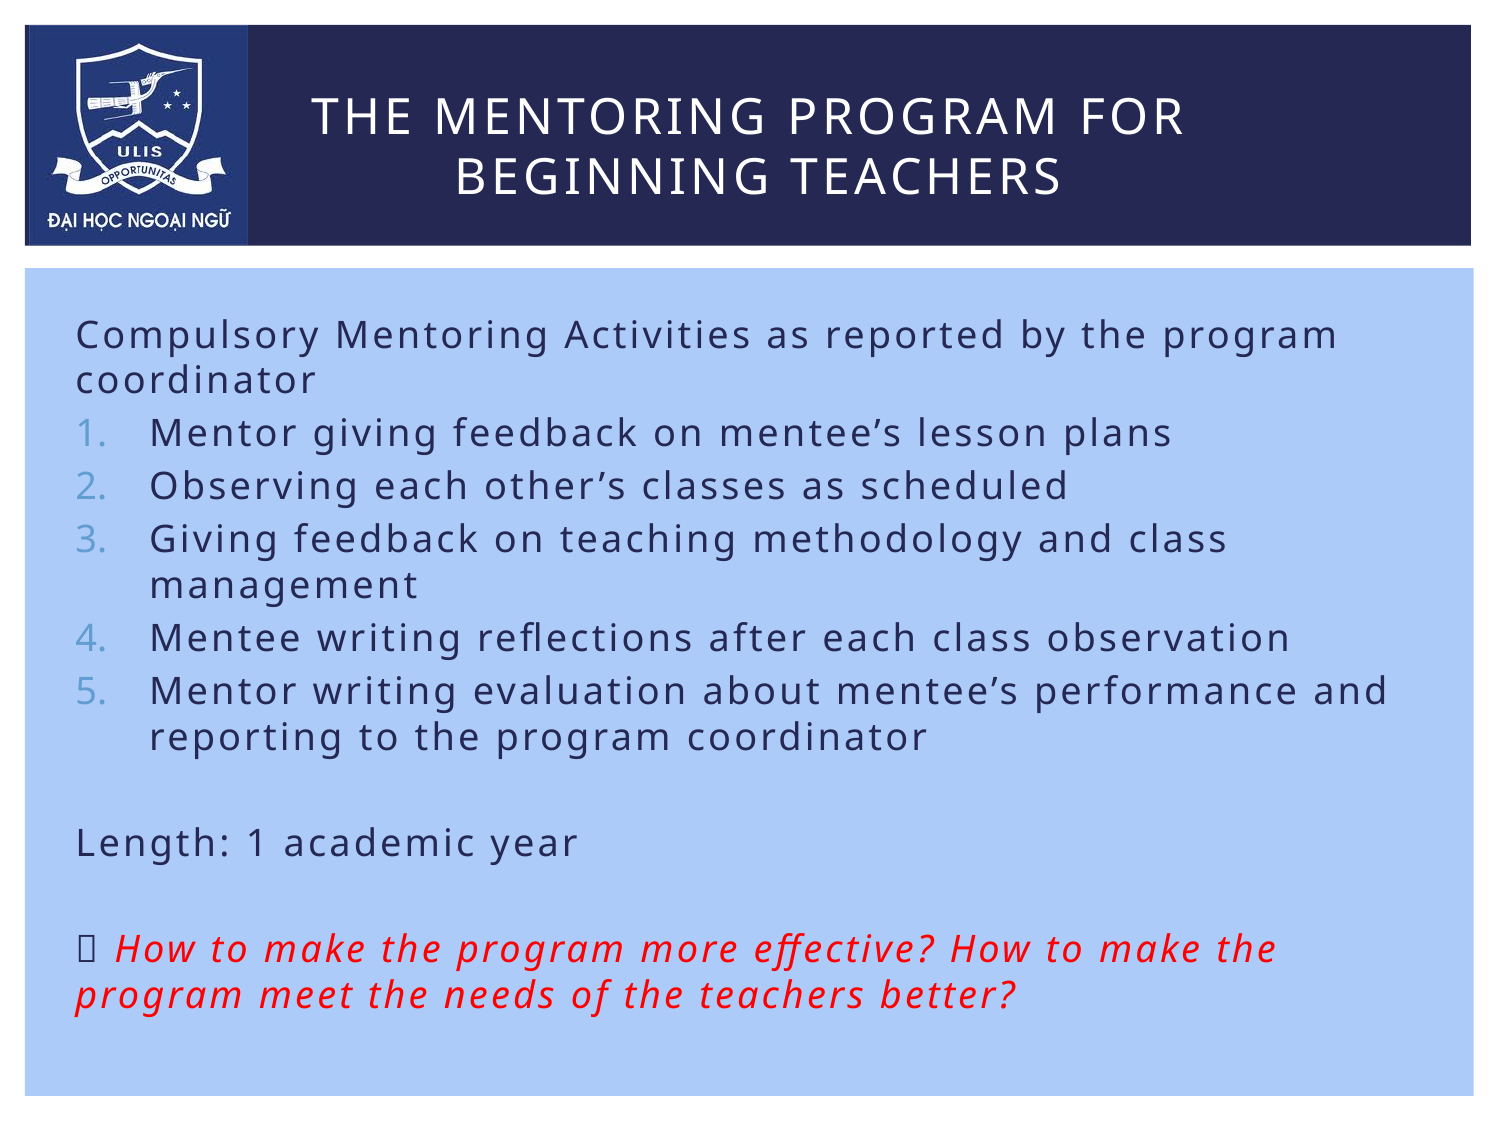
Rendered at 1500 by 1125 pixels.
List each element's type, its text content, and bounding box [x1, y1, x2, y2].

picture [29, 25, 249, 245]
list Compulsory Mentoring Activities as reported by the program coordinator Mentor giving feedback on mentee’s lesson plans Observing each other’s classes as scheduled Giving feedback on teaching methodology and class management Mentee writing reflections after each class observation Mentor writing evaluation about mentee’s performance and reporting to the program coordinator Length: 1 academic year  How to make the program more effective? How to make the program meet the needs of the teachers better? [53, 302, 1433, 1026]
title The Mentoring program for beginning teachers [253, 58, 1438, 232]
